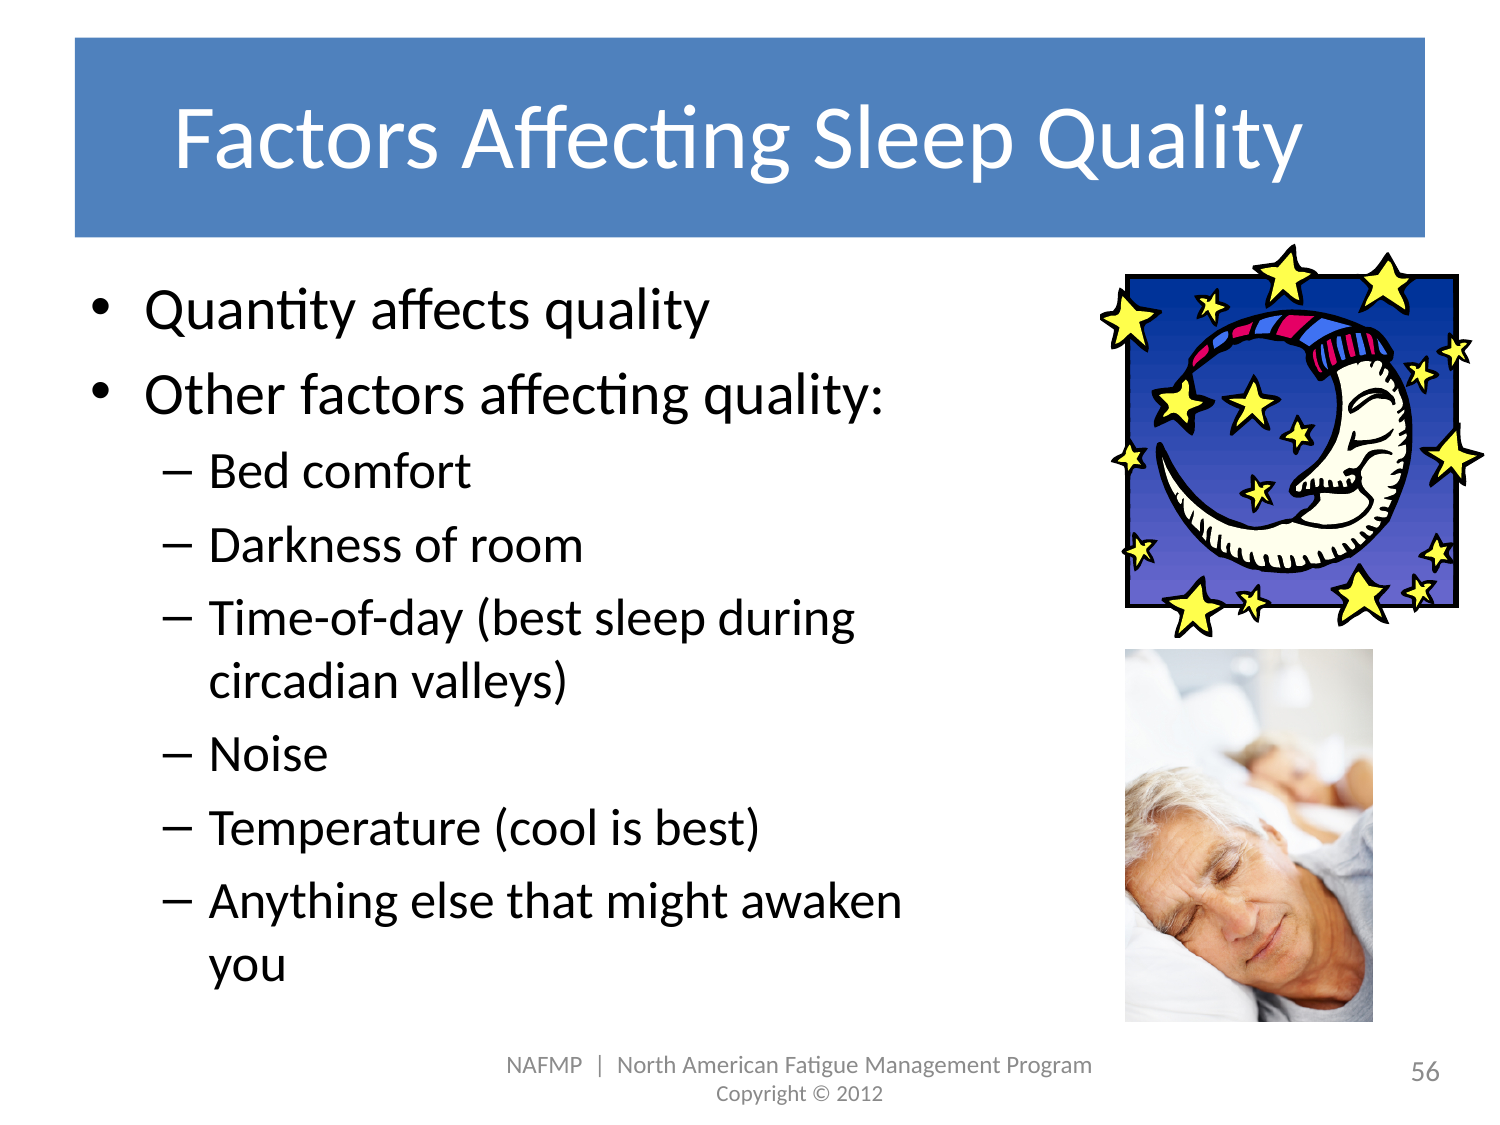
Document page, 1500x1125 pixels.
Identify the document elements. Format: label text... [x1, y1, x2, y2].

picture [1124, 649, 1374, 1022]
list Quantity affects quality Other factors affecting quality: Bed comfort Darkness of room Time-of-day (best sleep during circadian valleys) Noise Temperature (cool is best) Anything else that might awaken you [75, 262, 950, 1005]
picture [1099, 237, 1490, 638]
title Factors Affecting Sleep Quality [75, 45, 1425, 233]
